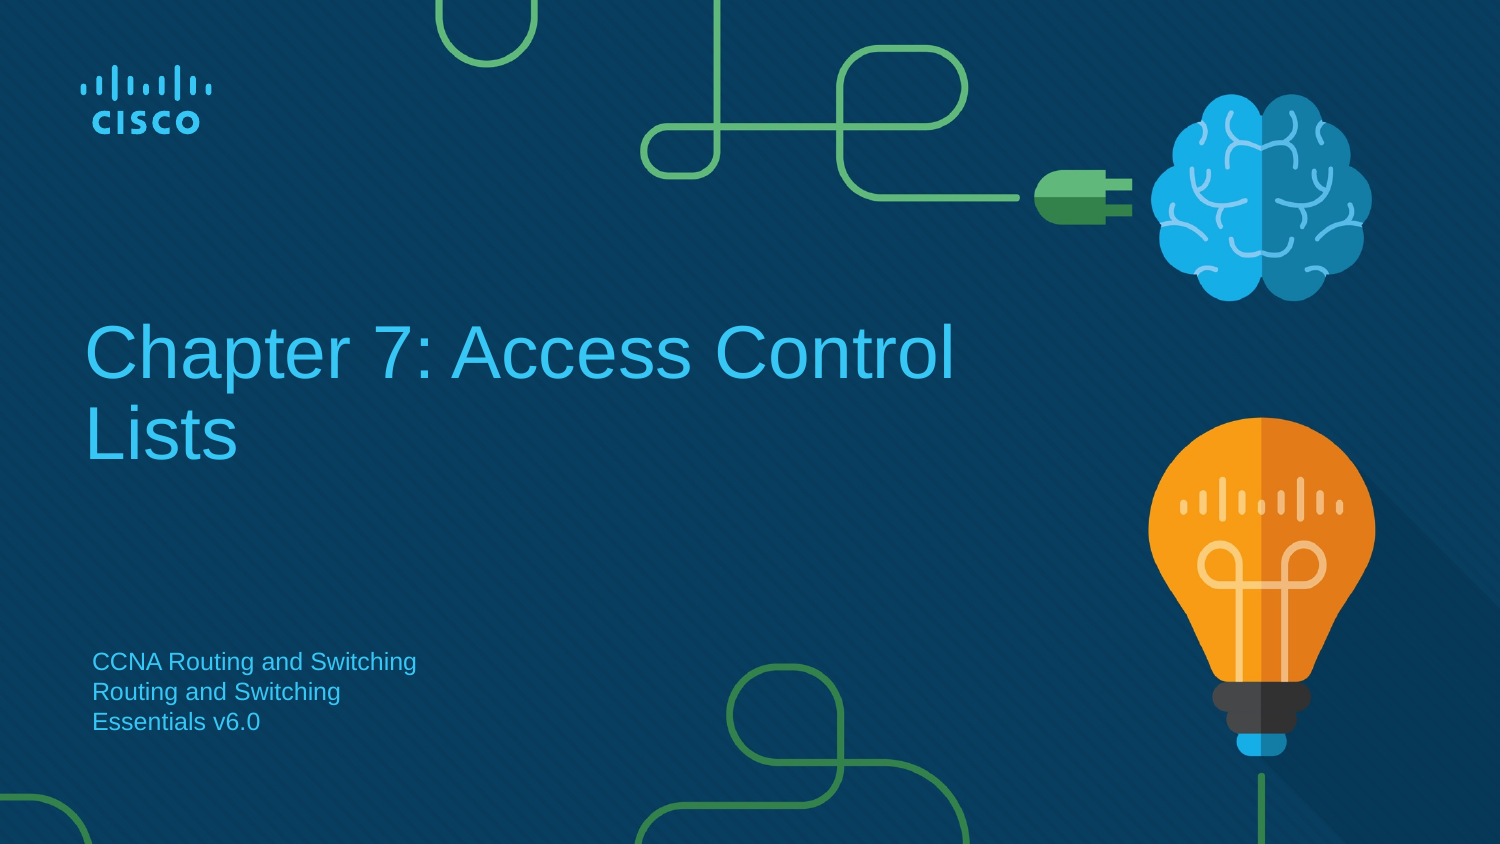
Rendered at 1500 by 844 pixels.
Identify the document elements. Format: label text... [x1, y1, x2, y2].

picture [0, 0, 1500, 844]
title Chapter 7: Access Control Lists [69, 377, 1047, 484]
subtitle CCNA Routing and Switching Routing and Switching Essentials v6.0 [77, 624, 466, 773]
